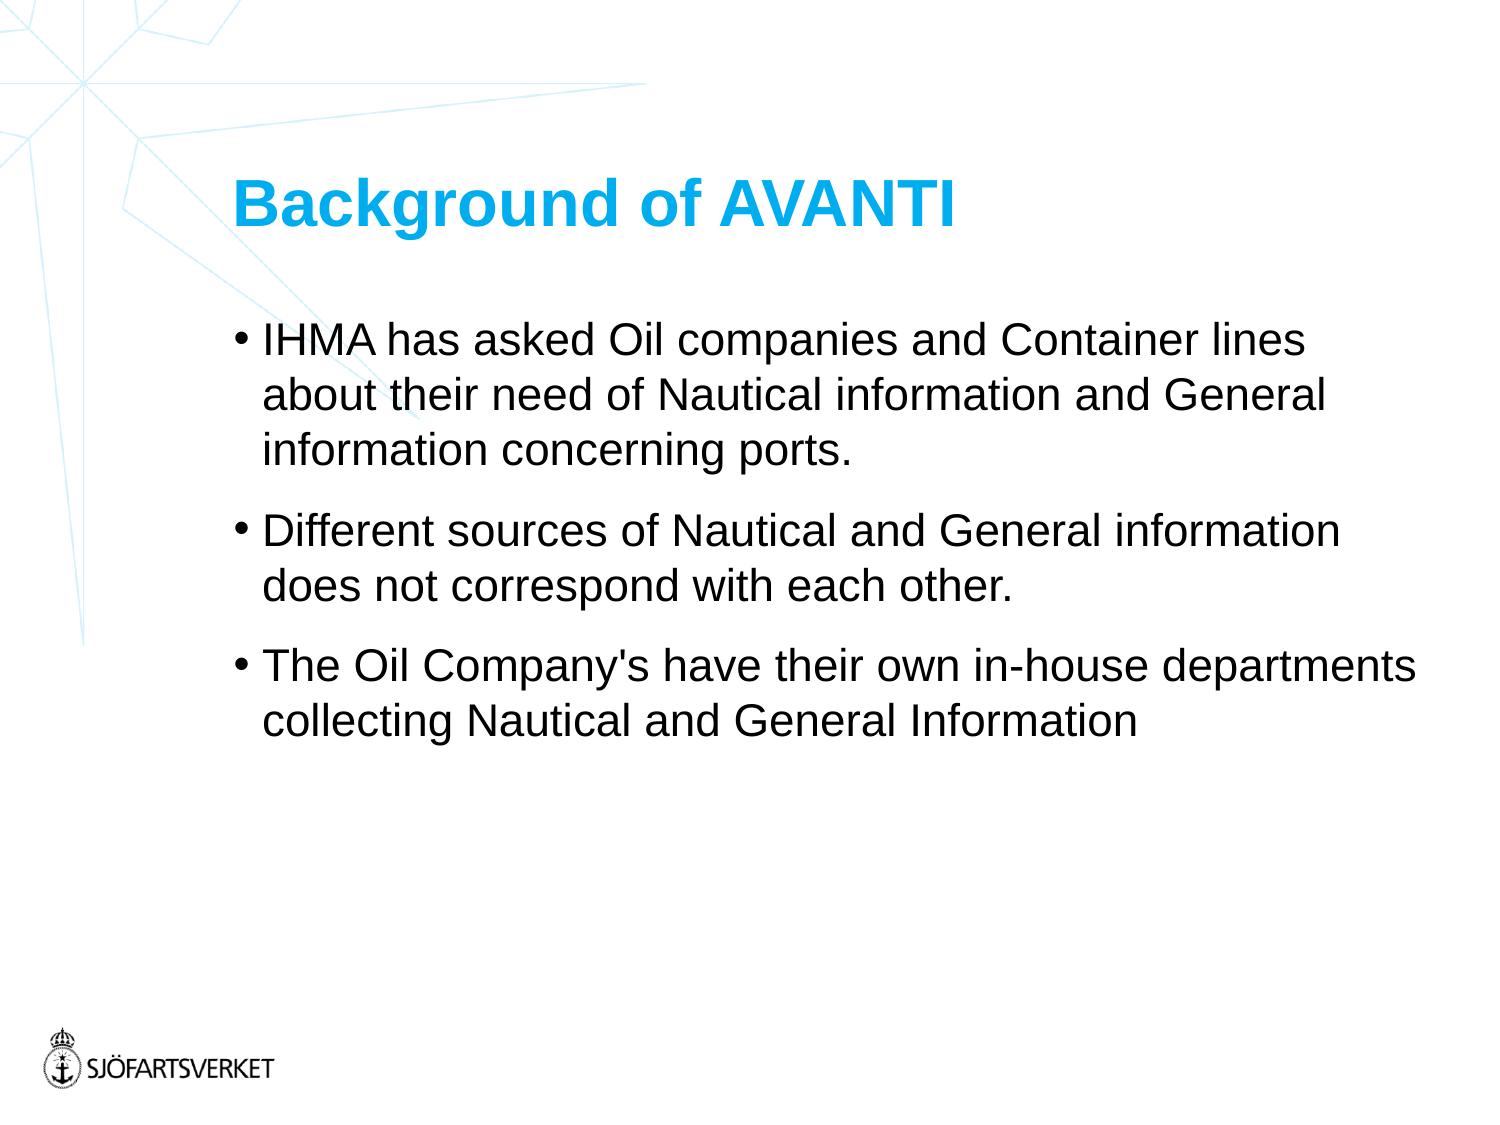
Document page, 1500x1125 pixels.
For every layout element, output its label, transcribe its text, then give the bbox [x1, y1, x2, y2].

picture [43, 1027, 275, 1089]
picture [0, 0, 647, 647]
title Background of AVANTI [231, 159, 1355, 278]
list IHMA has asked Oil companies and Container lines about their need of Nautical information and General information concerning ports. Different sources of Nautical and General information does not correspond with each other. The Oil Company's have their own in-house departments collecting Nautical and General Information [218, 302, 1448, 982]
